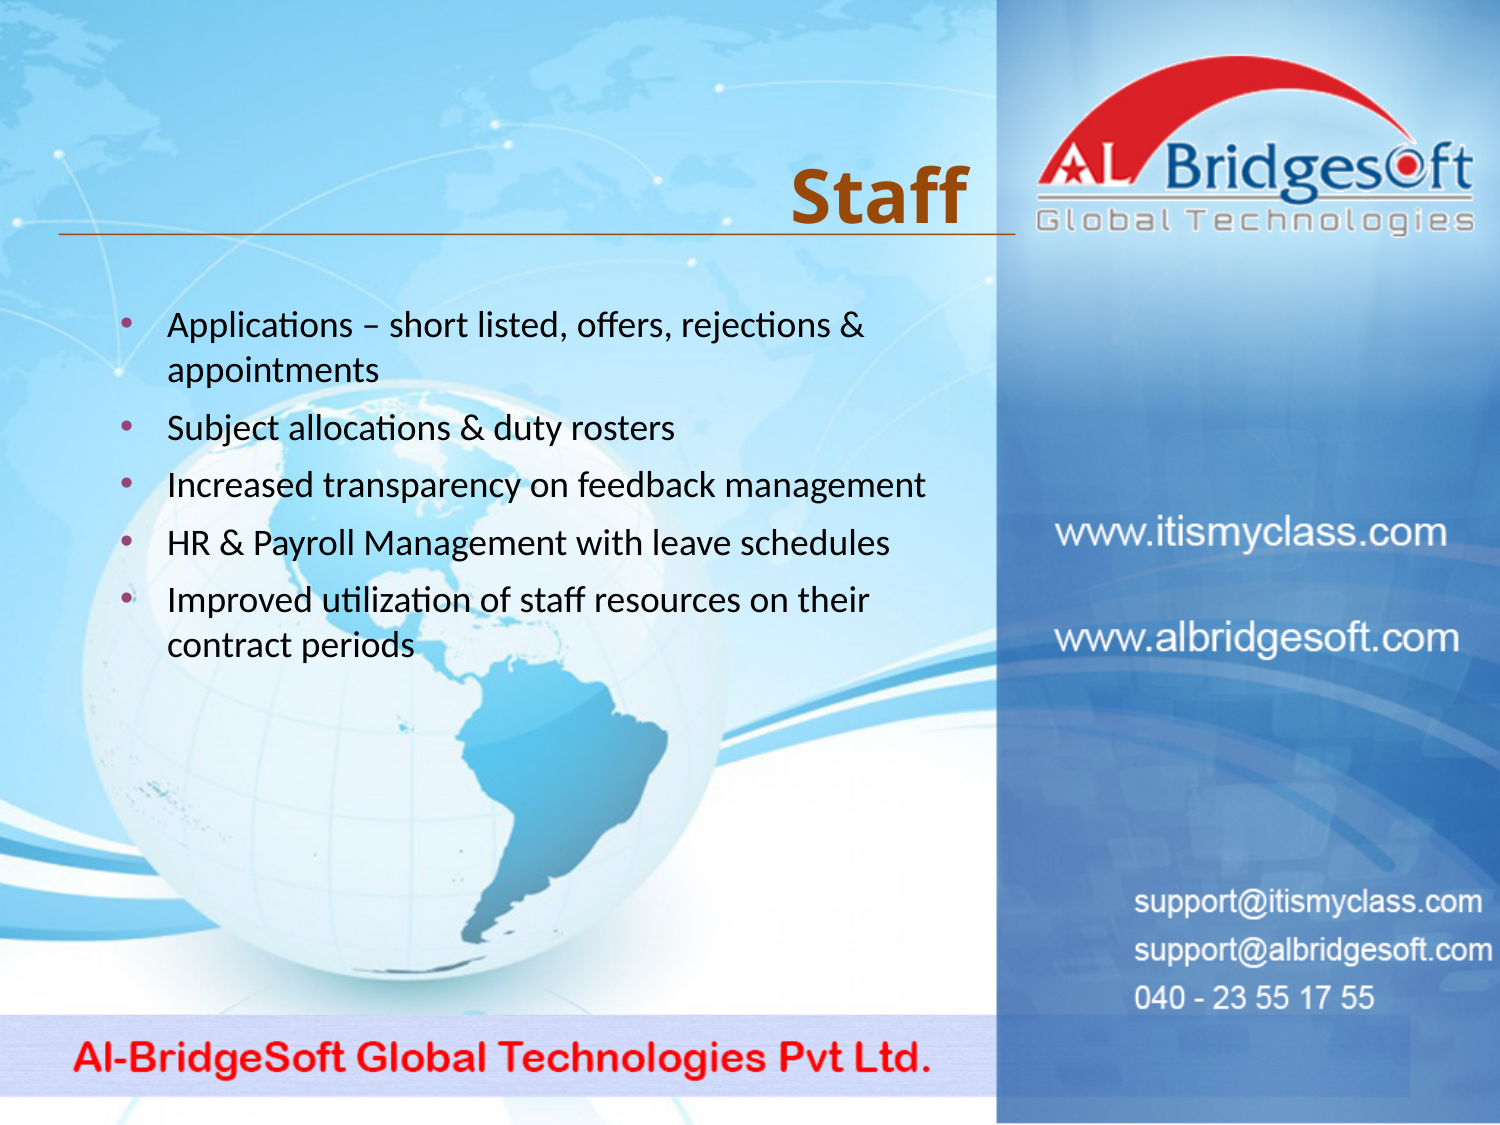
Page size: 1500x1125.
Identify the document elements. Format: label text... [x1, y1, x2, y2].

picture [0, 0, 1500, 1125]
text_box Applications – short listed, offers, rejections & appointments Subject allocations & duty rosters Increased transparency on feedback management HR & Payroll Management with leave schedules Improved utilization of staff resources on their contract periods [105, 292, 1007, 673]
text_box Staff [525, 149, 983, 234]
text_box Staff [525, 235, 983, 239]
